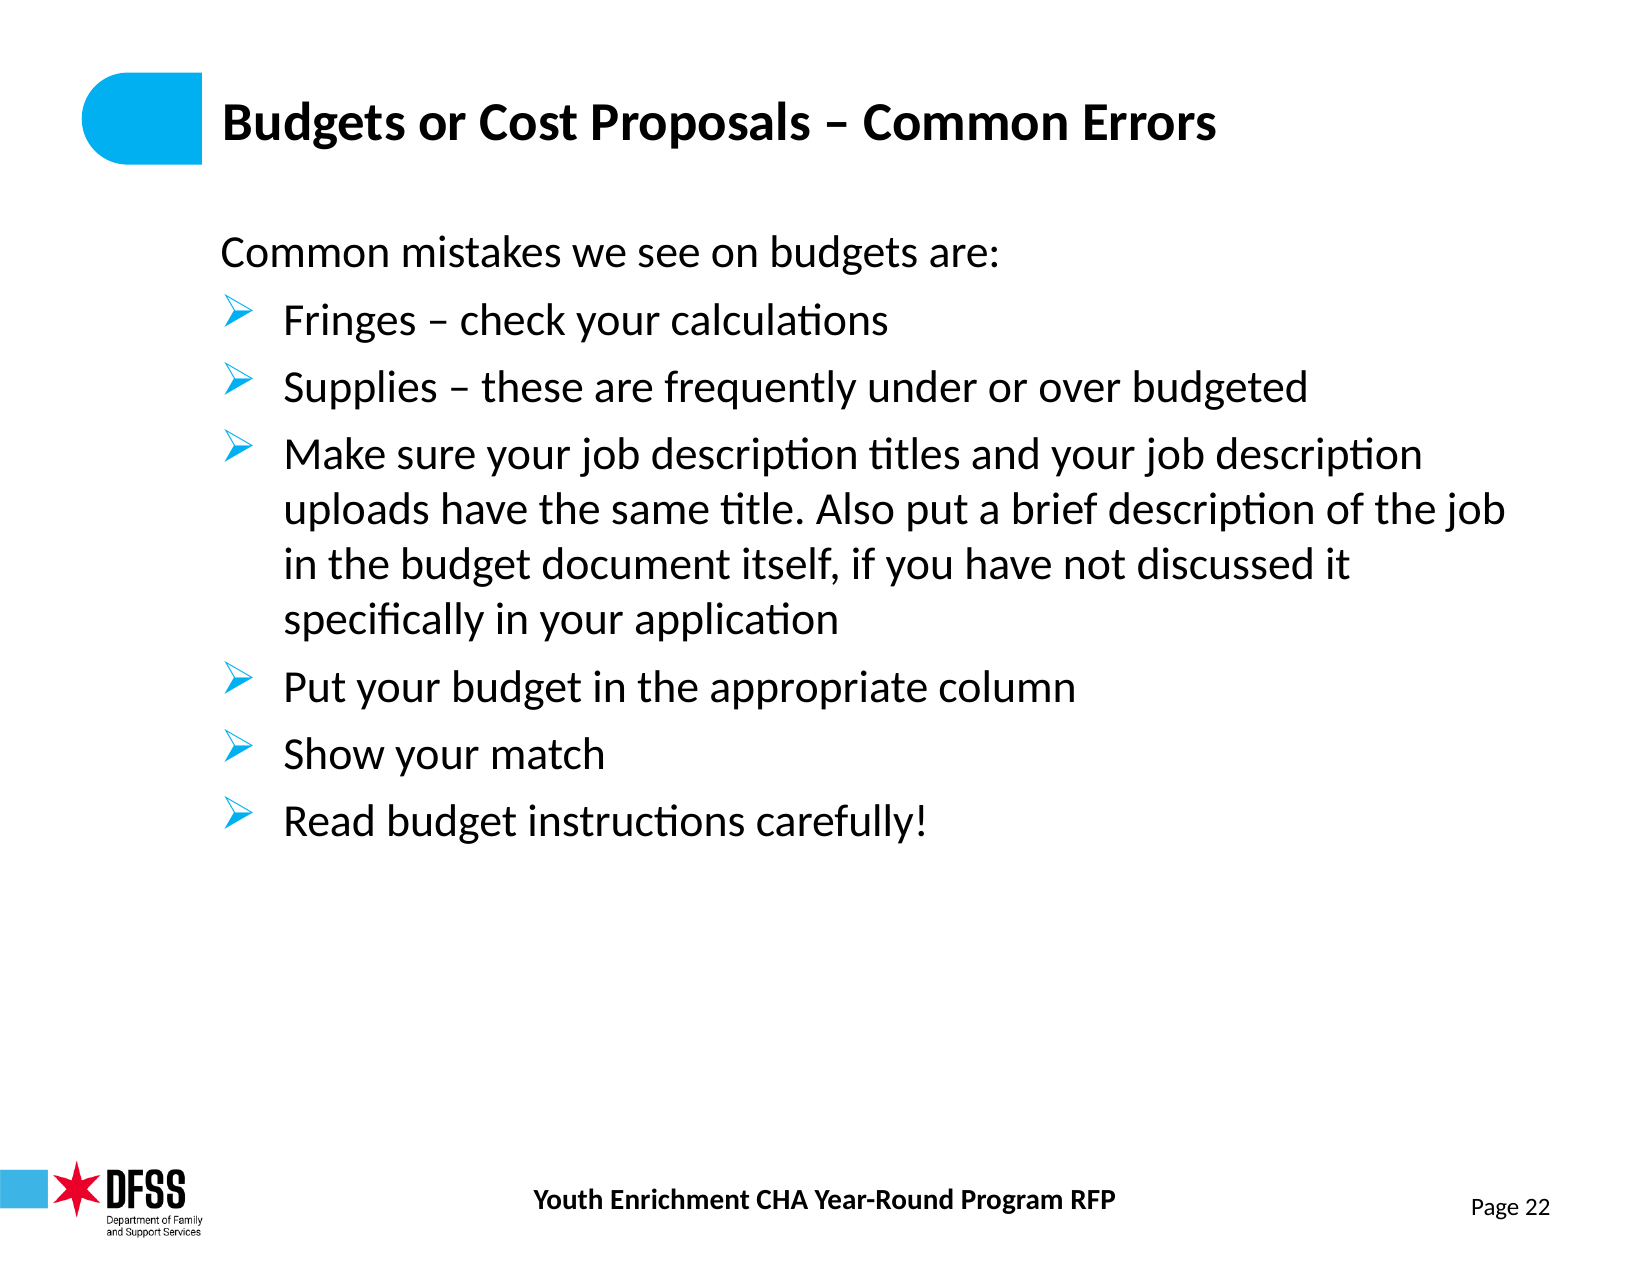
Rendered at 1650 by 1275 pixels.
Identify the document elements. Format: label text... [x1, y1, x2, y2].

text_box Youth Enrichment CHA Year-Round Program RFP [272, 1148, 1378, 1248]
picture [0, 1158, 207, 1240]
slide_number Page 22 [1182, 1181, 1568, 1250]
title Budgets or Cost Proposals – Common Errors [206, 76, 1568, 160]
list Common mistakes we see on budgets are: Fringes – check your calculations Supplies – these are frequently under or over budgeted Make sure your job description titles and your job description uploads have the same title. Also put a brief description of the job in the budget document itself, if you have not discussed it specifically in your application Put your budget in the appropriate column Show your match Read budget instructions carefully! [203, 213, 1568, 1130]
